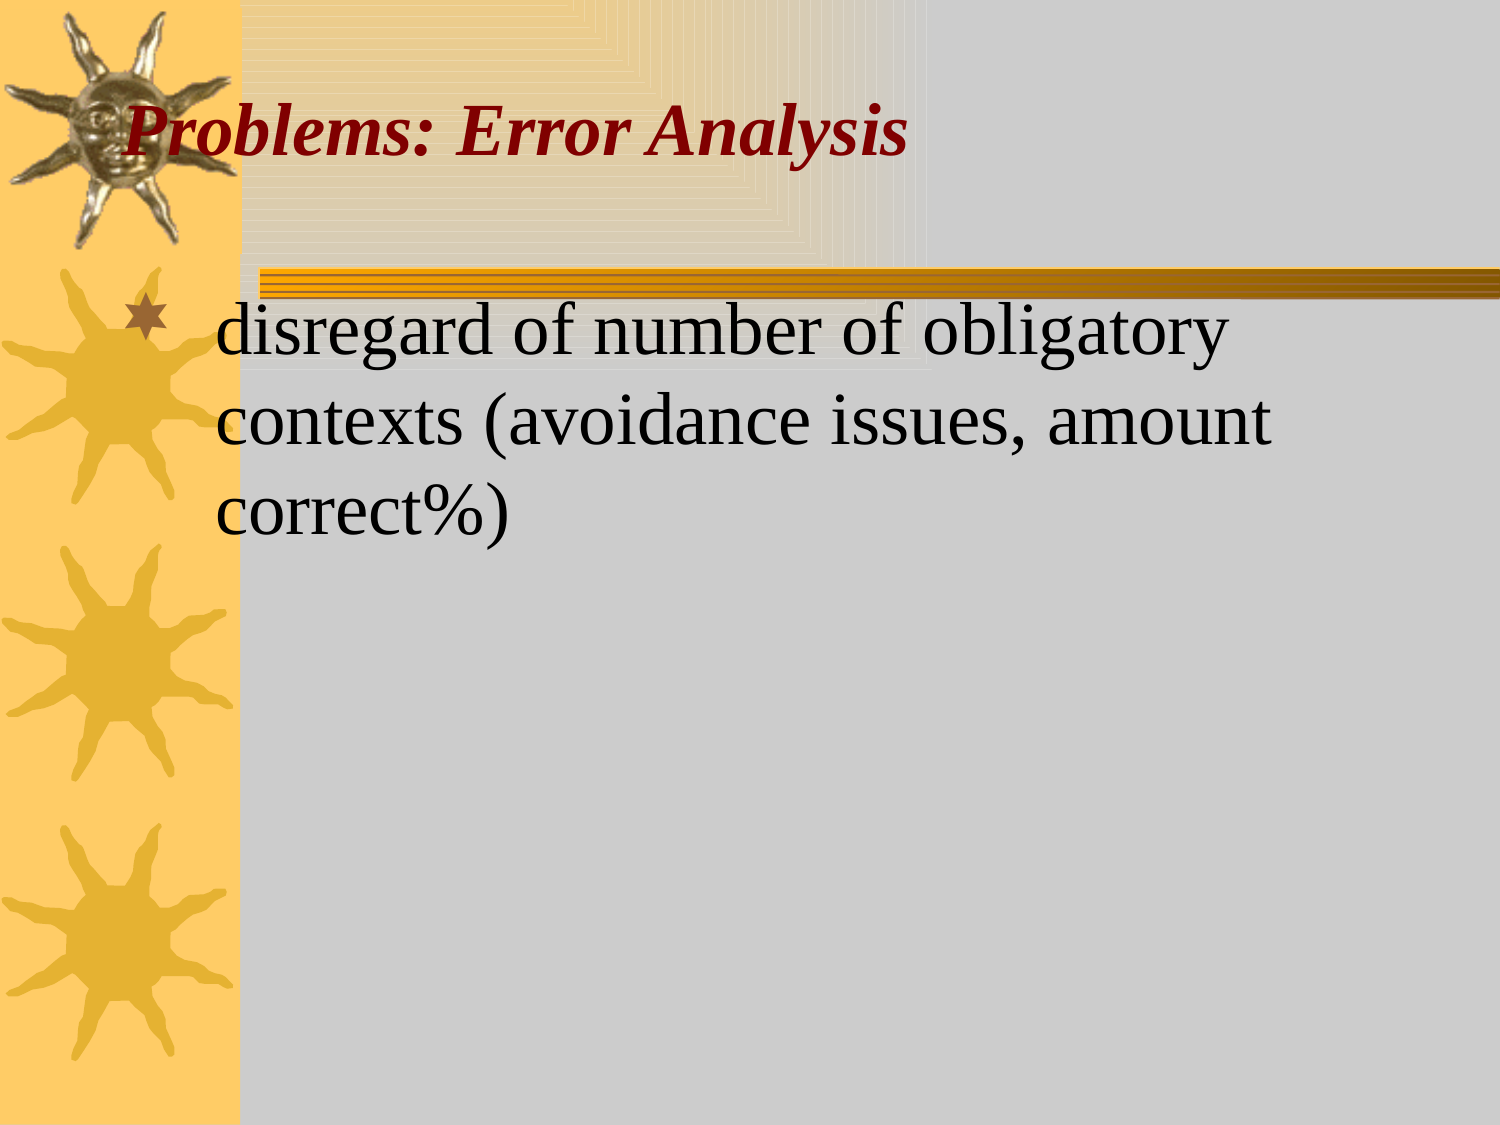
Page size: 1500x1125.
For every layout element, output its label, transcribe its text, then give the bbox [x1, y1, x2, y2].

list disregard of number of obligatory contexts (avoidance issues, amount correct%) [99, 212, 1426, 1038]
picture [1, 8, 242, 254]
title Problems: Error Analysis [87, 74, 1426, 176]
